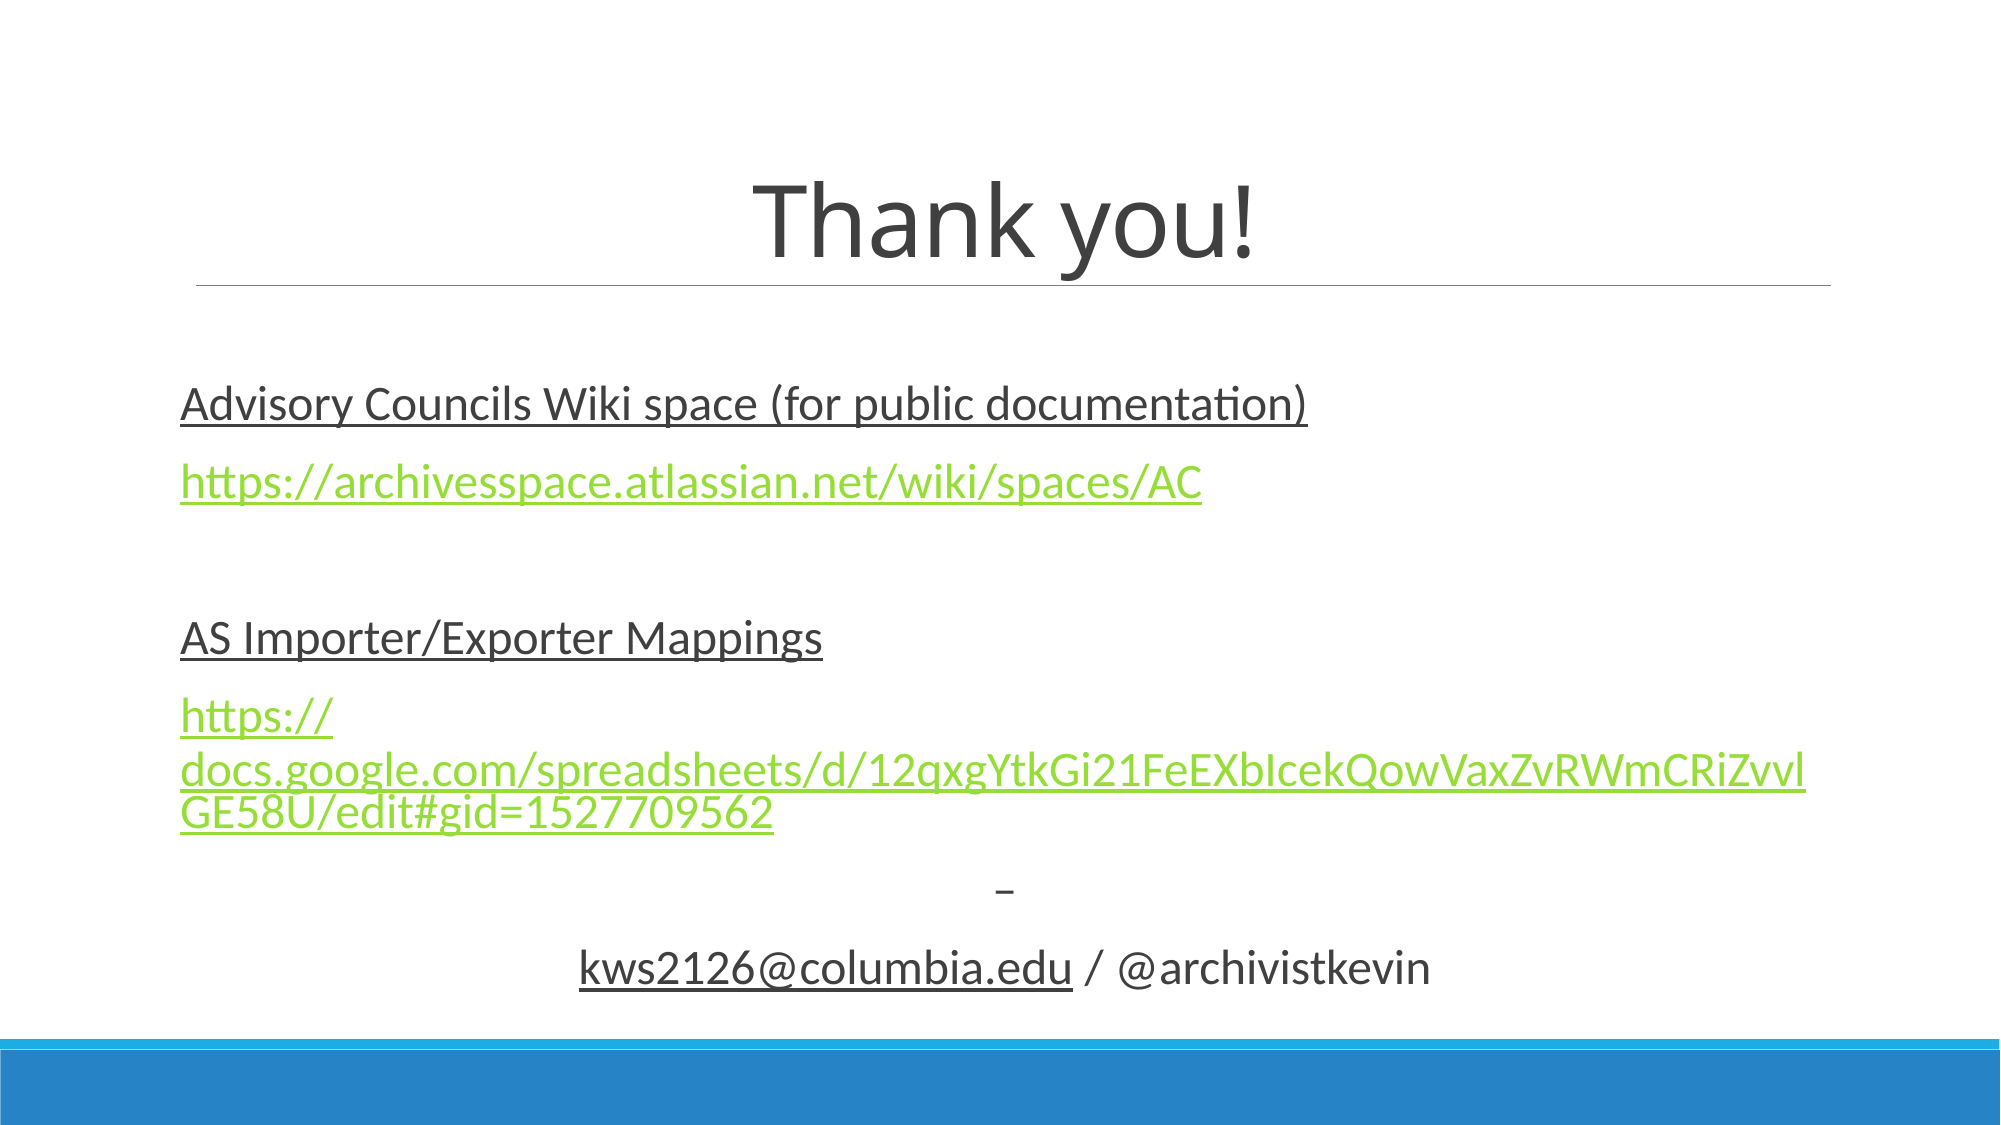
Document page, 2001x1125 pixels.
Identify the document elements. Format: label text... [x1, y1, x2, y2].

list Advisory Councils Wiki space (for public documentation) https://archivesspace.atlassian.net/wiki/spaces/AC AS Importer/Exporter Mappings https://docs.google.com/spreadsheets/d/12qxgYtkGi21FeEXbIcekQowVaxZvRWmCRiZvvlGE58U/edit#gid=1527709562 – kws2126@columbia.edu / @archivistkevin [180, 302, 1830, 963]
title Thank you! [180, 47, 1830, 285]
